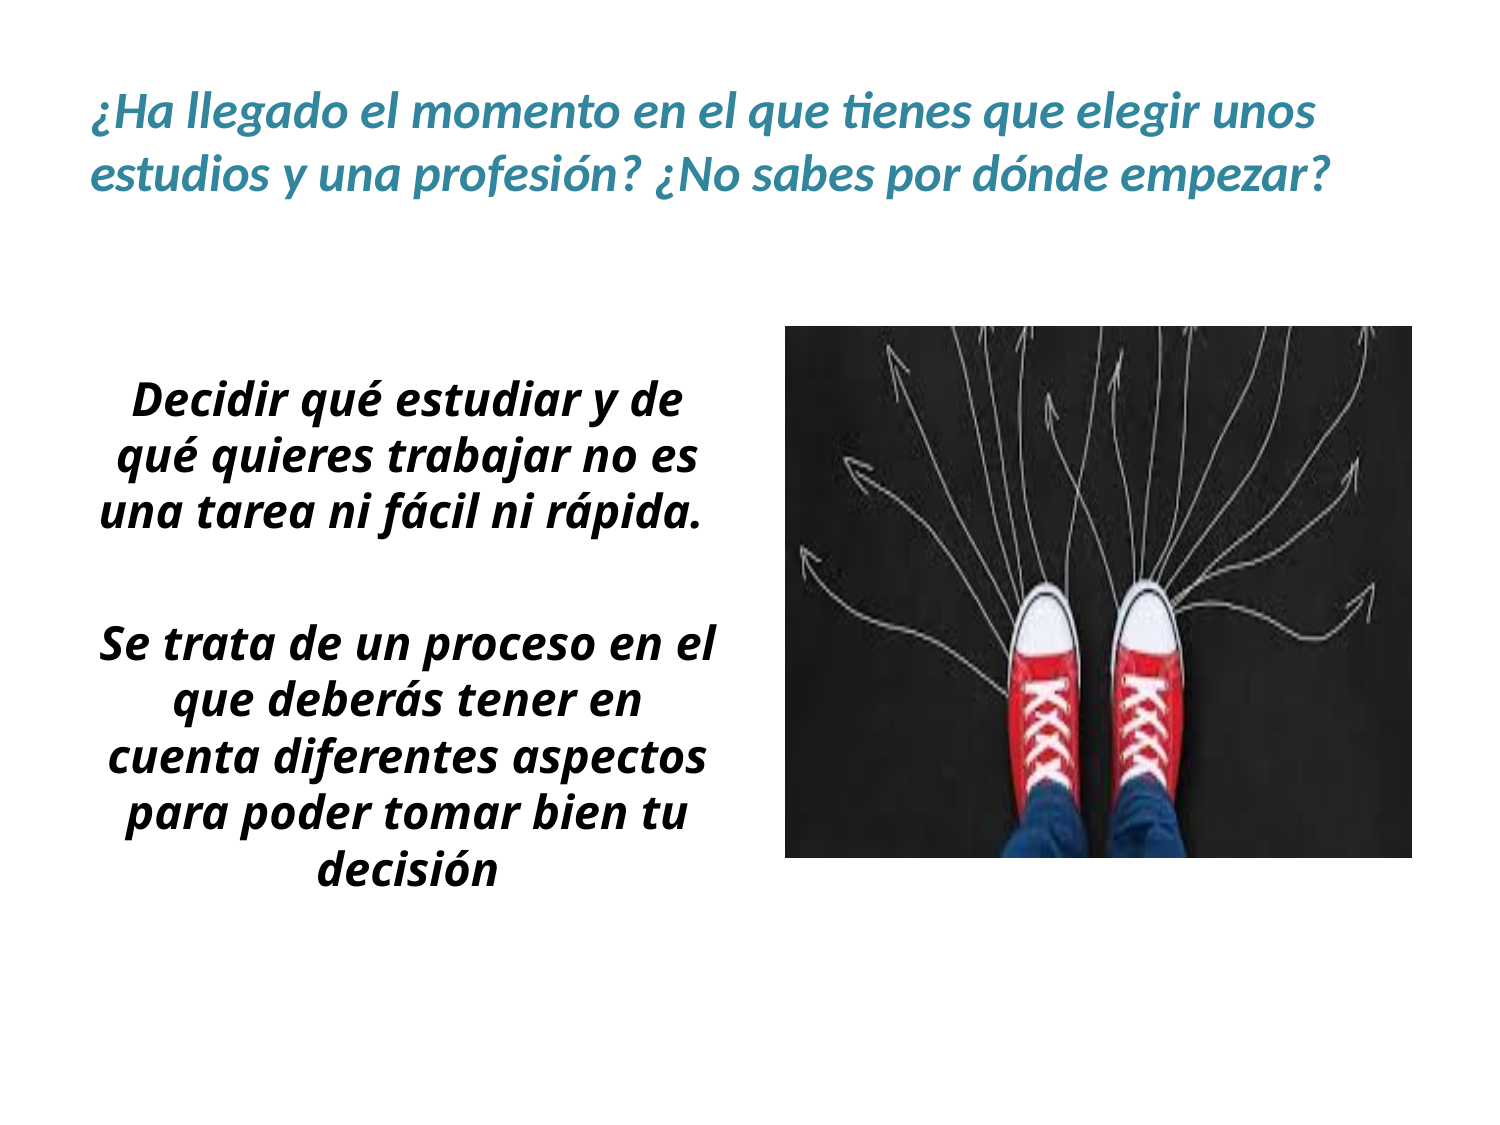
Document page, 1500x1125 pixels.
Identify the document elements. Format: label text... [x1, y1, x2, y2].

title ¿Ha llegado el momento en el que tienes que elegir unos estudios y una profesión? ¿No sabes por dónde empezar? [75, 45, 1425, 233]
list Decidir qué estudiar y de qué quieres trabajar no es una tarea ni fácil ni rápida. Se trata de un proceso en el que deberás tener en cuenta diferentes aspectos para poder tomar bien tu decisión [76, 361, 740, 906]
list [785, 326, 1412, 859]
